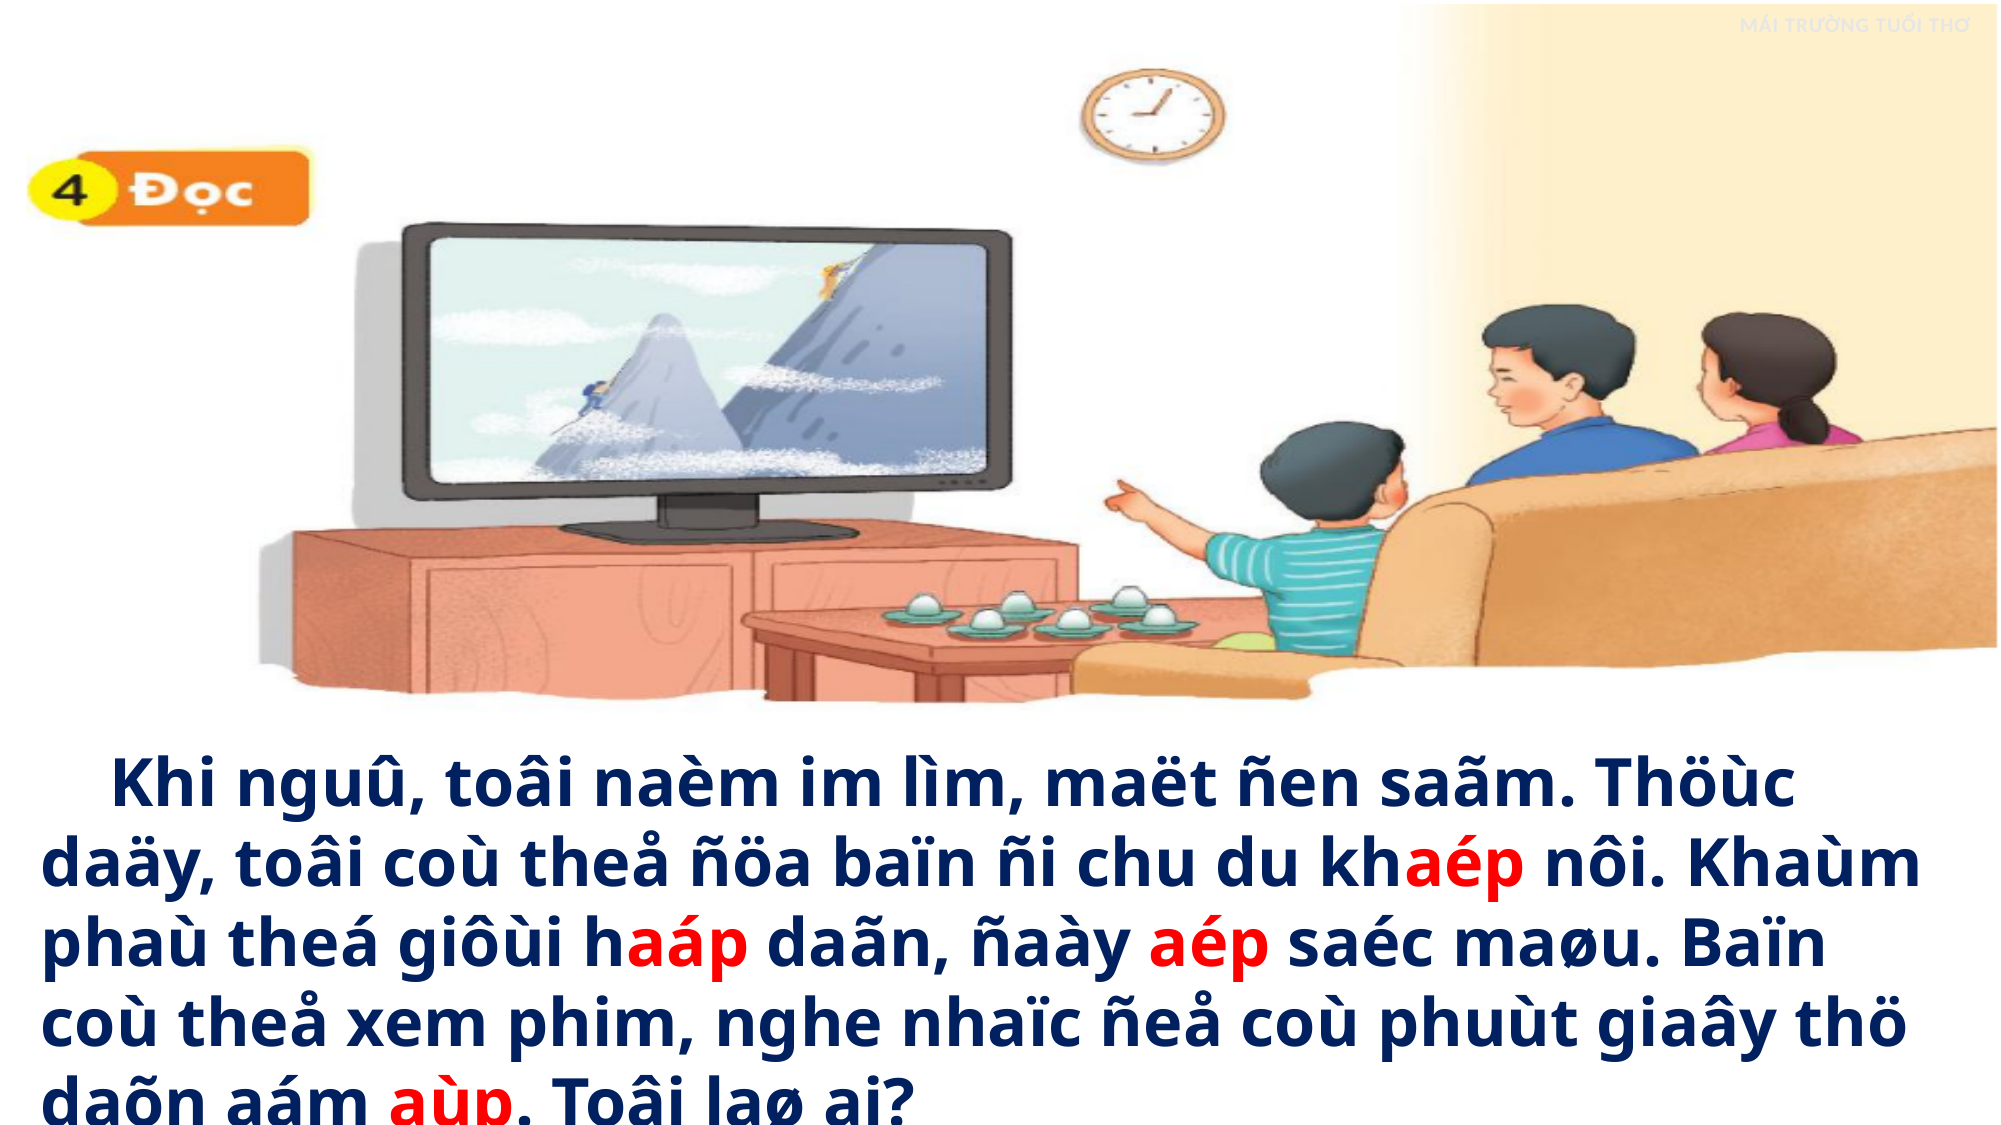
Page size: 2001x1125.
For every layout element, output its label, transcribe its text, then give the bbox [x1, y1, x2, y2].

picture [26, 4, 2000, 713]
text_box Khi nguû, toâi naèm im lìm, maët ñen saãm. Thöùc daäy, toâi coù theå ñöa baïn ñi chu du khaép nôi. Khaùm phaù theá giôùi haáp daãn, ñaày aép saéc maøu. Baïn coù theå xem phim, nghe nhaïc ñeå coù phuùt giaây thö daõn aám aùp. Toâi laø ai? [26, 732, 1970, 1125]
